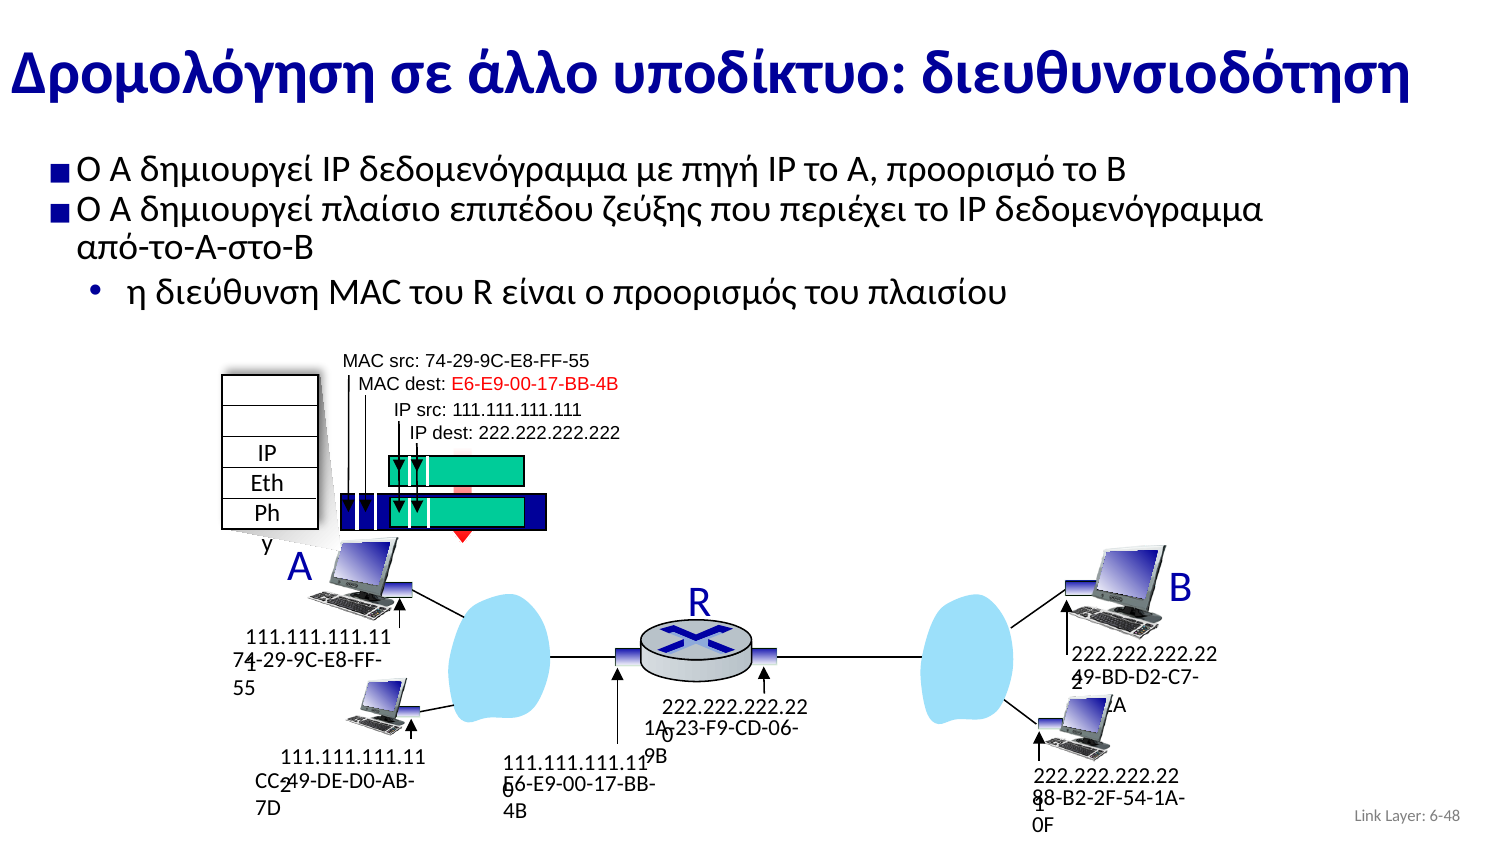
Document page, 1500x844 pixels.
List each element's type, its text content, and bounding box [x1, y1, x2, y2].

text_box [220, 370, 341, 552]
text_box Ο A δημιουργεί IP δεδομενόγραμμα με πηγή IP το A, προορισμό το B [36, 145, 1362, 214]
text_box Ο A δημιουργεί πλαίσιο επιπέδου ζεύξης που περιέχει το ΙΡ δεδομενόγραμμα από-το-Α-στο-Β η διεύθυνση ΜAC του R είναι ο προορισμός του πλαισίου [36, 185, 1292, 275]
title Δρομολόγηση σε άλλο υποδίκτυο: διευθυνσιοδότηση [0, 18, 1450, 129]
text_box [331, 343, 742, 531]
slide_number Link Layer: 6-‹#› [1241, 792, 1472, 838]
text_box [221, 530, 1237, 844]
